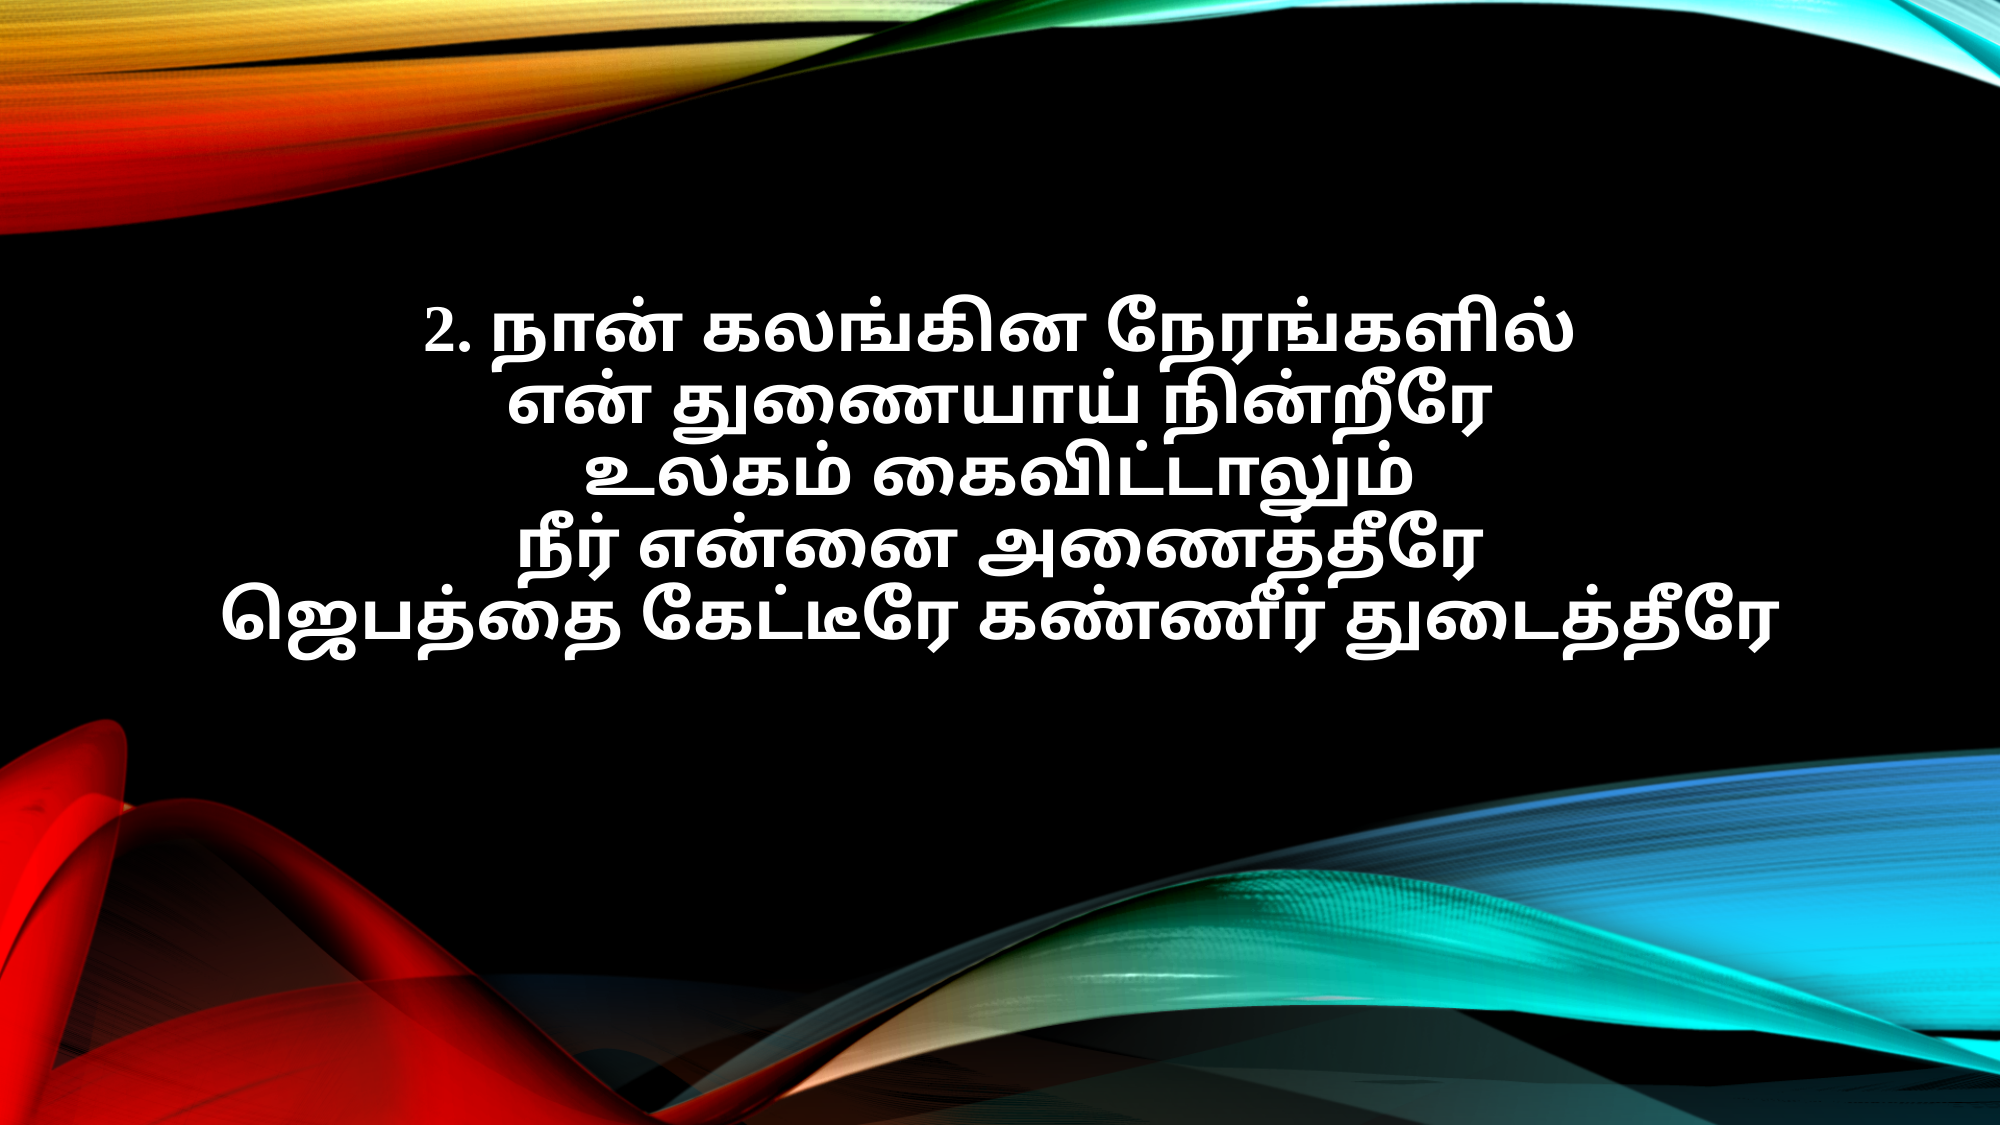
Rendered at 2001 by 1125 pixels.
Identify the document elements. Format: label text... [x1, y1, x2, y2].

subtitle 2. நான் கலங்கின நேரங்களில் என் துணையாய் நின்றீரே உலகம் கைவிட்டாலும் நீர் என்னை அணைத்தீரே ஜெபத்தை கேட்டீரே கண்ணீர் துடைத்தீரே [0, 0, 2000, 1125]
